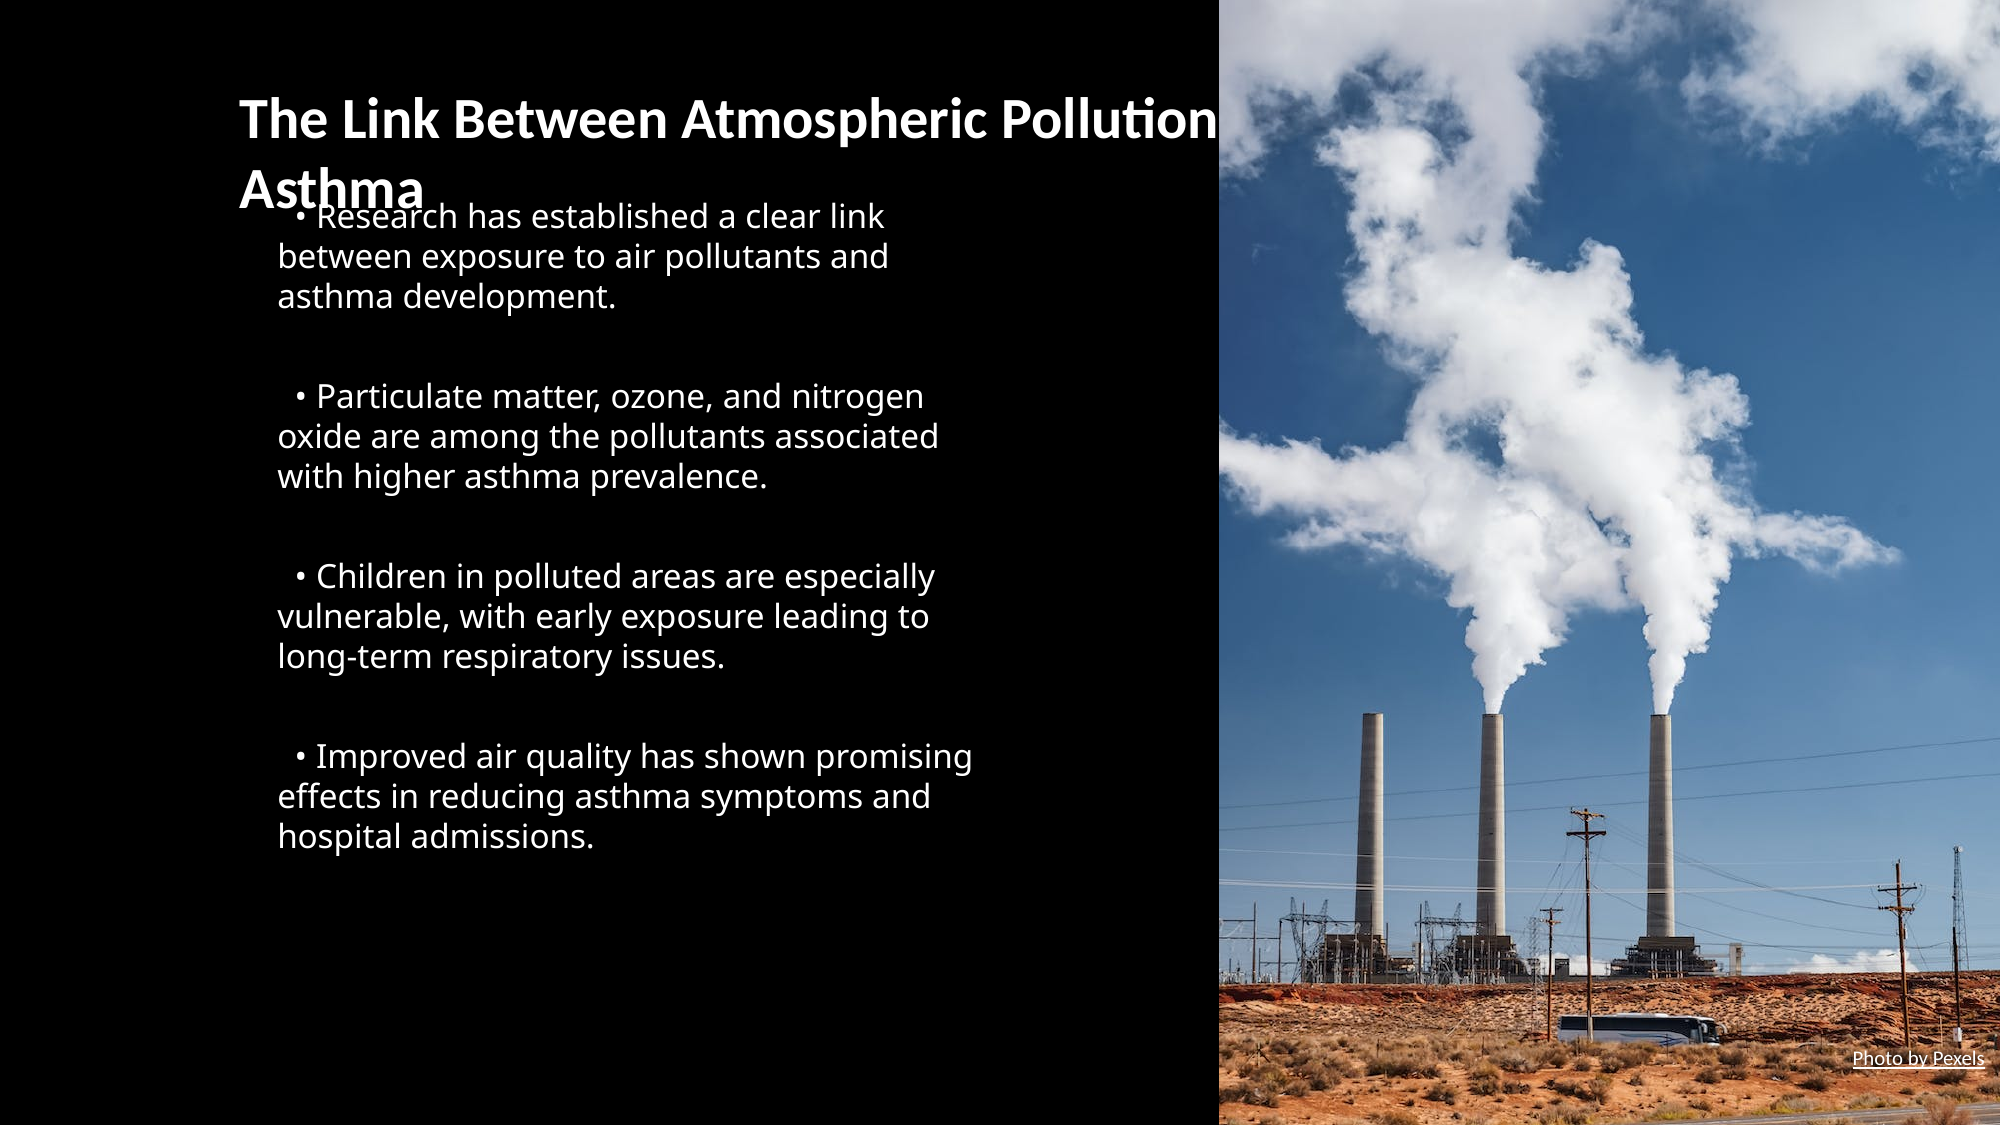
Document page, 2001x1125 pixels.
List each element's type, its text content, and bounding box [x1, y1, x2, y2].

text_box • Particulate matter, ozone, and nitrogen oxide are among the pollutants associated with higher asthma prevalence. [262, 397, 1013, 473]
text_box The Link Between Atmospheric Pollution and Asthma [225, 112, 1219, 188]
text_box • Research has established a clear link between exposure to air pollutants and asthma development. [262, 217, 1013, 293]
picture [1219, 0, 2000, 1125]
text_box • Children in polluted areas are especially vulnerable, with early exposure leading to long-term respiratory issues. [262, 577, 1013, 653]
text_box • Improved air quality has shown promising effects in reducing asthma symptoms and hospital admissions. [262, 757, 1013, 833]
